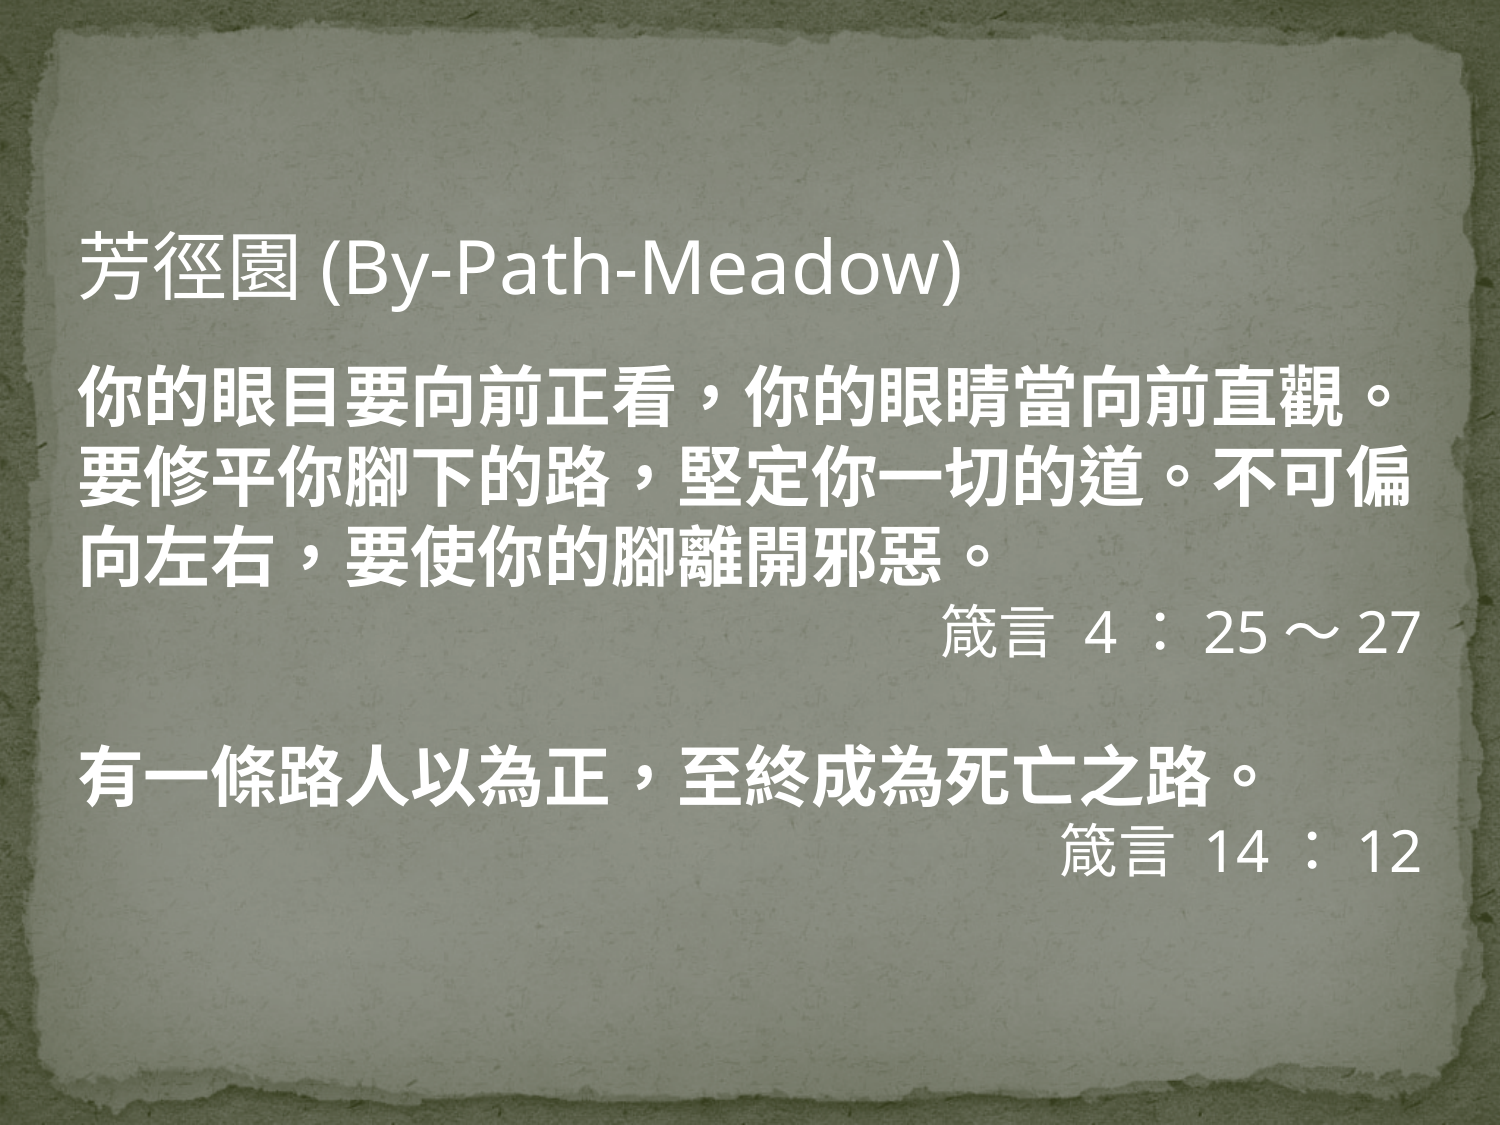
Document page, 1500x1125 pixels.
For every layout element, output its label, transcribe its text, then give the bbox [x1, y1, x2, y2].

text_box 芳徑園(By-Path-Meadow) 你的眼目要向前正看，你的眼睛當向前直觀。要修平你腳下的路，堅定你一切的道。不可偏向左右，要使你的腳離開邪惡。 箴言 4：25～27 有一條路人以為正，至終成為死亡之路。 箴言 14：12 [62, 212, 1438, 892]
